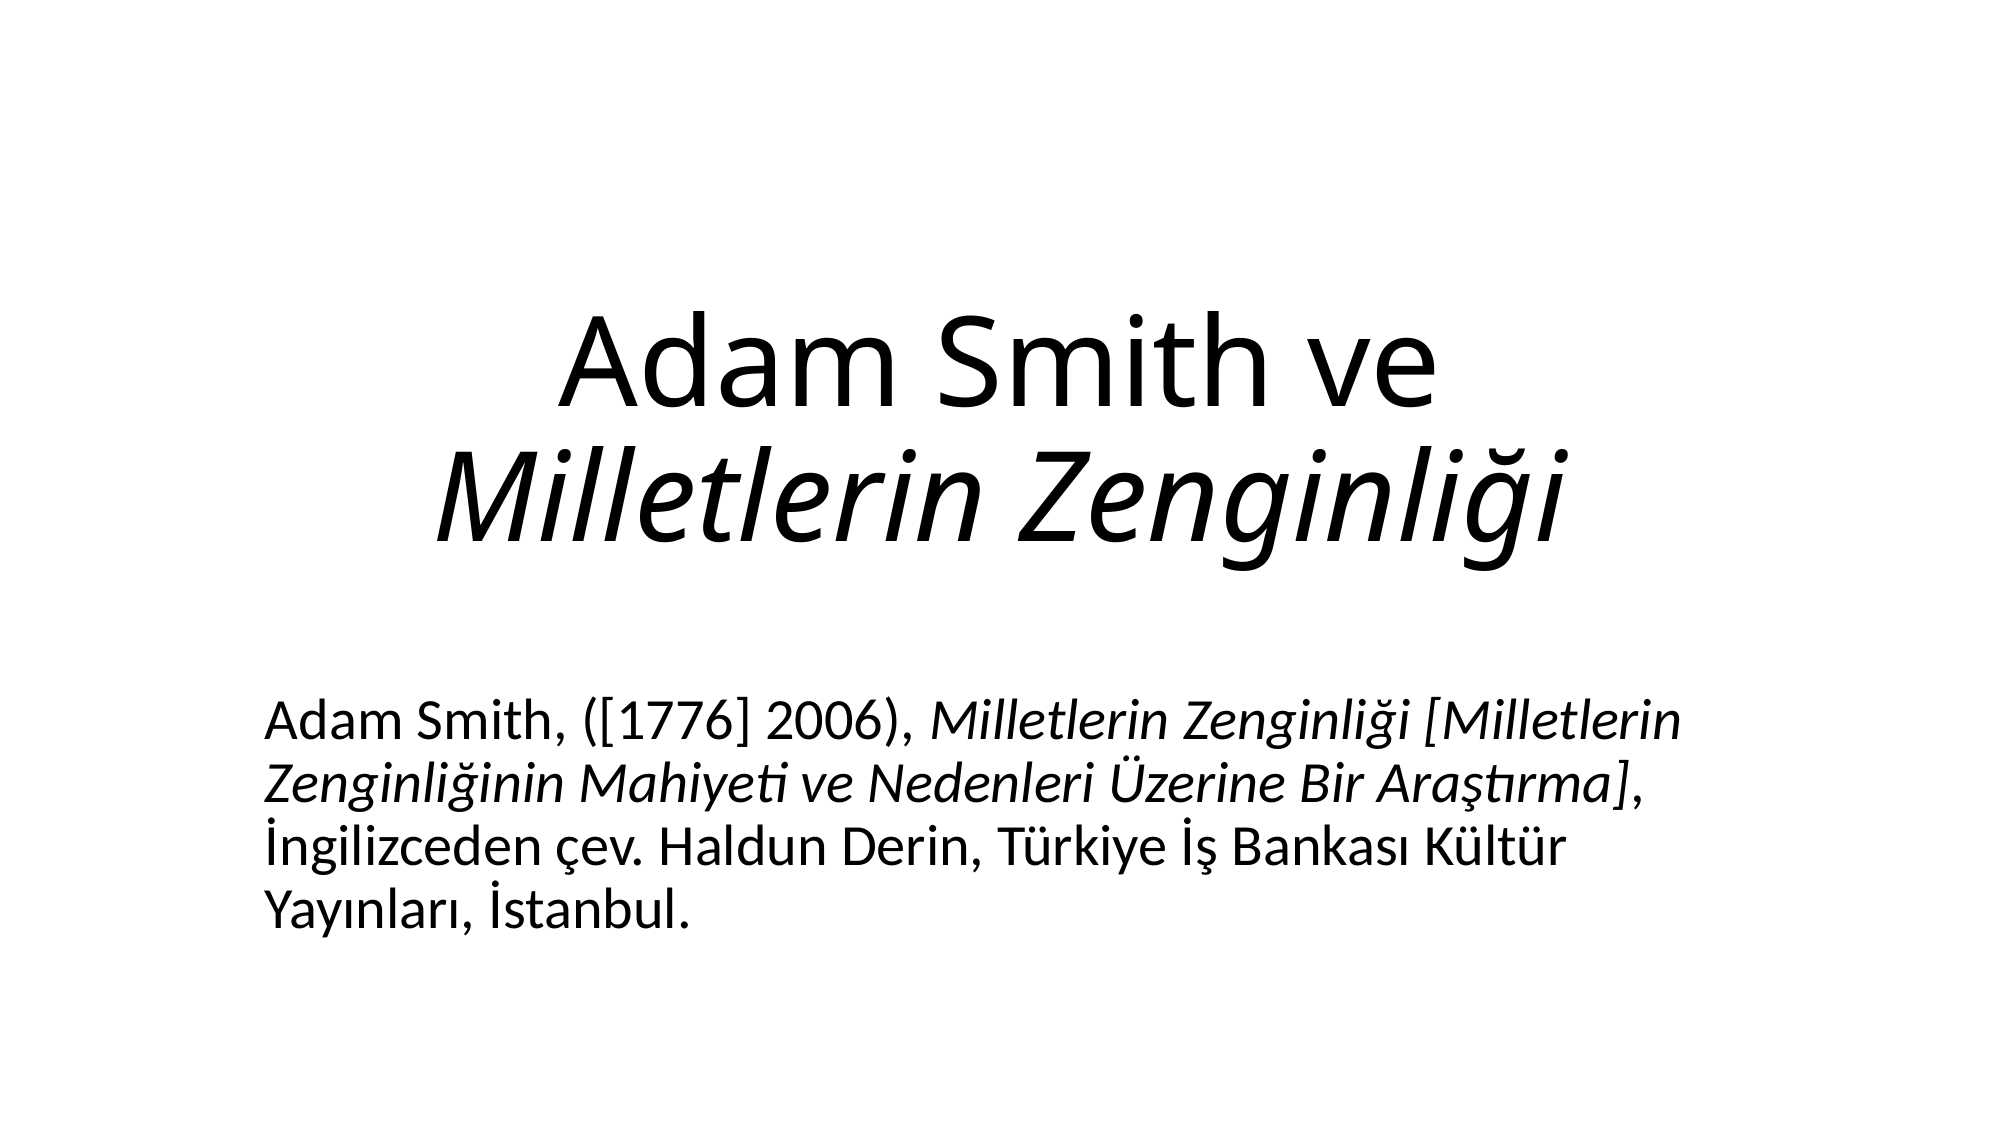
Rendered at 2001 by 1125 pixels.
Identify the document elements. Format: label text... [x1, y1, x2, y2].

subtitle Adam Smith, ([1776] 2006), Milletlerin Zenginliği [Milletlerin Zenginliğinin Mahiyeti ve Nedenleri Üzerine Bir Araştırma], İngilizceden çev. Haldun Derin, Türkiye İş Bankası Kültür Yayınları, İstanbul. [249, 590, 1750, 1050]
title Adam Smith ve Milletlerin Zenginliği [249, 184, 1750, 576]
